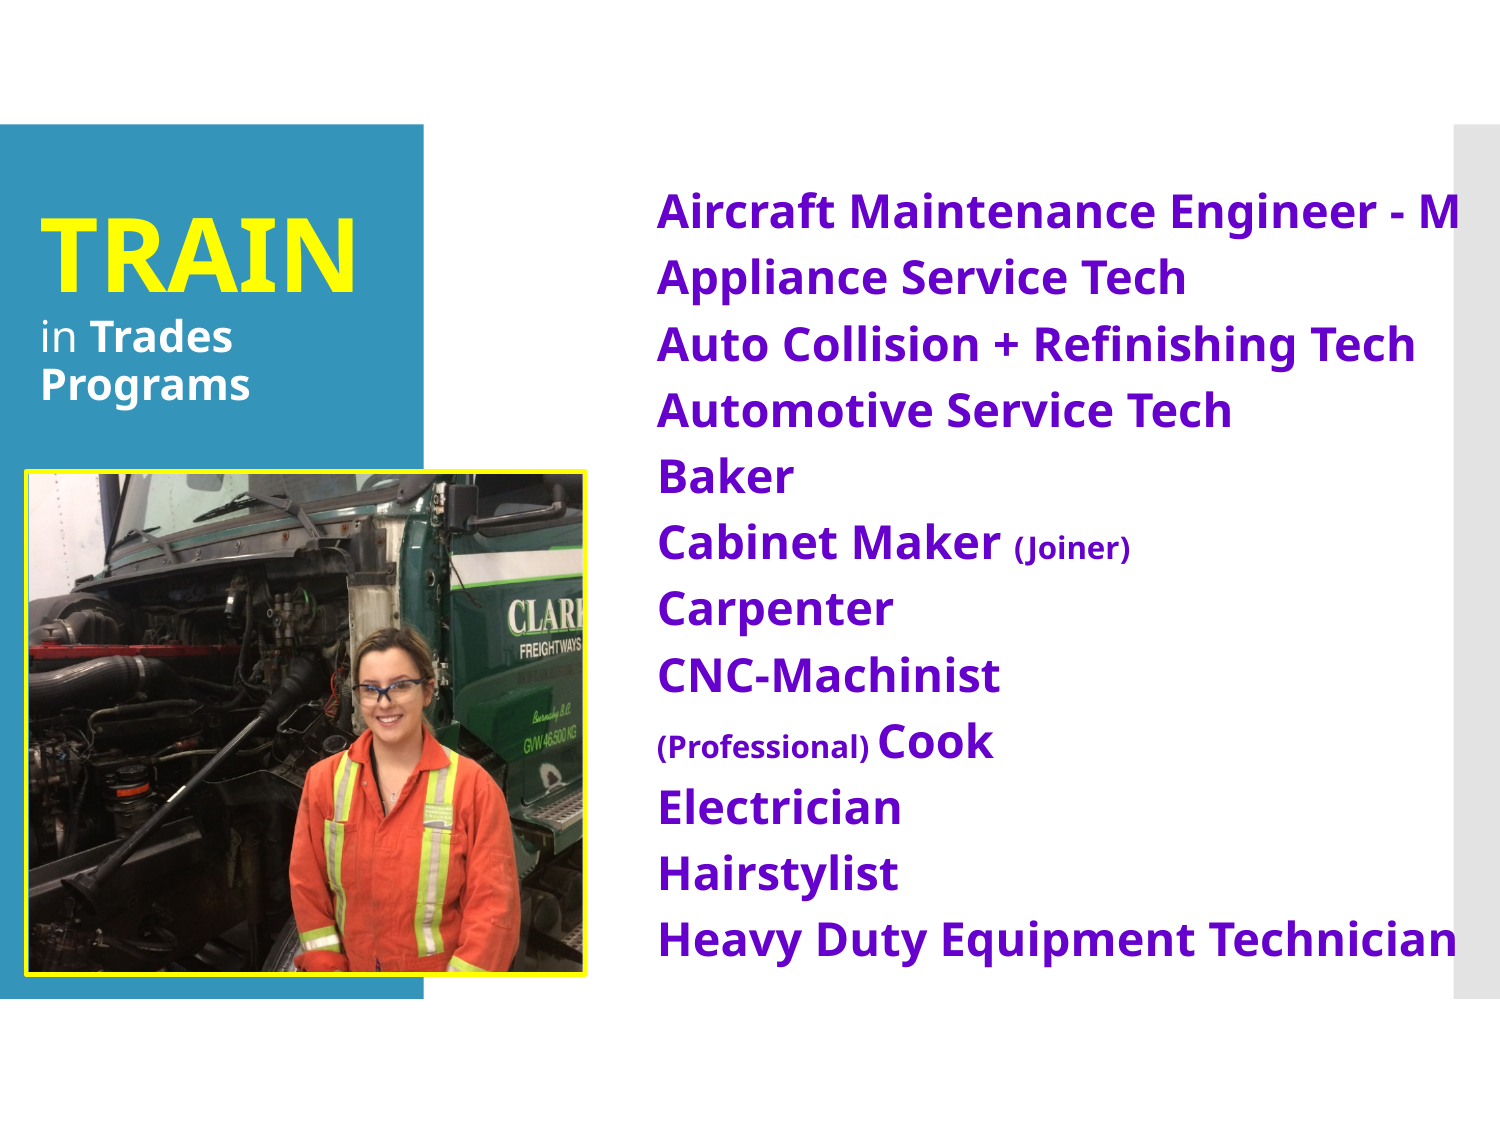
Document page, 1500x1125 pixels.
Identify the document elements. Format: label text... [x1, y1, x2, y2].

picture [29, 445, 583, 1001]
text_box Aircraft Maintenance Engineer - M Appliance Service Tech Auto Collision + Refinishing Tech Automotive Service Tech Baker Cabinet Maker (Joiner) Carpenter CNC-Machinist (Professional) Cook Electrician Hairstylist Heavy Duty Equipment Technician [645, 182, 1500, 985]
text_box TRAIN in Trades Programs [28, 232, 413, 449]
